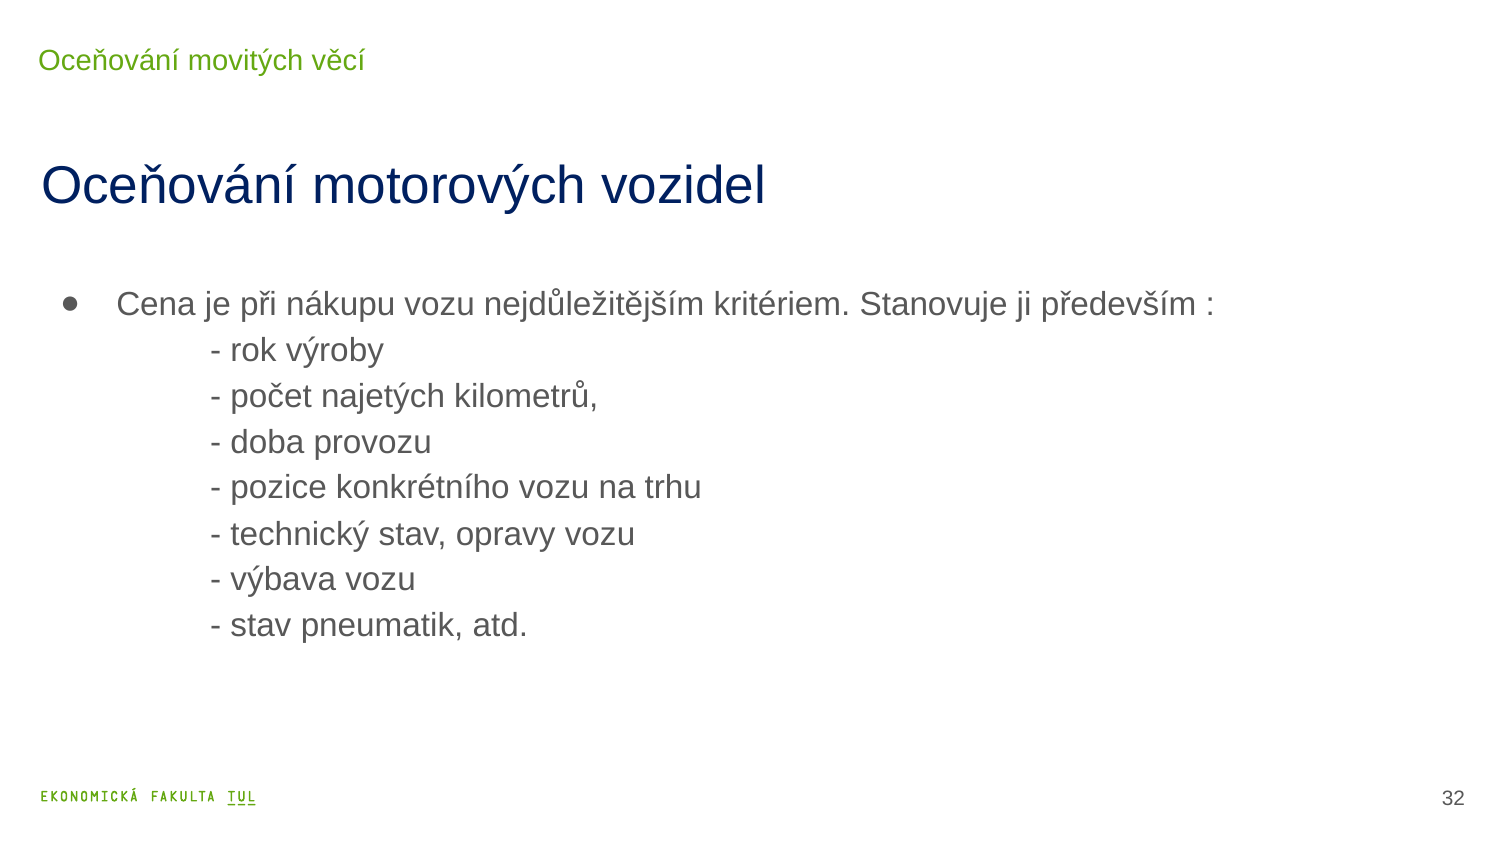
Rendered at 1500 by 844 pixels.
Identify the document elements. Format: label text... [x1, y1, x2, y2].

slide_number 33 [1424, 770, 1481, 824]
list Cena je při nákupu vozu nejdůležitějším kritériem. Stanovuje ji především : - rok výroby - počet najetých kilometrů, - doba provozu - pozice konkrétního vozu na trhu - technický stav, opravy vozu - výbava vozu - stav pneumatik, atd. [40, 260, 1282, 723]
title Oceňování motorových vozidel [40, 135, 1282, 231]
list Oceňování movitých věcí [18, 40, 1260, 101]
